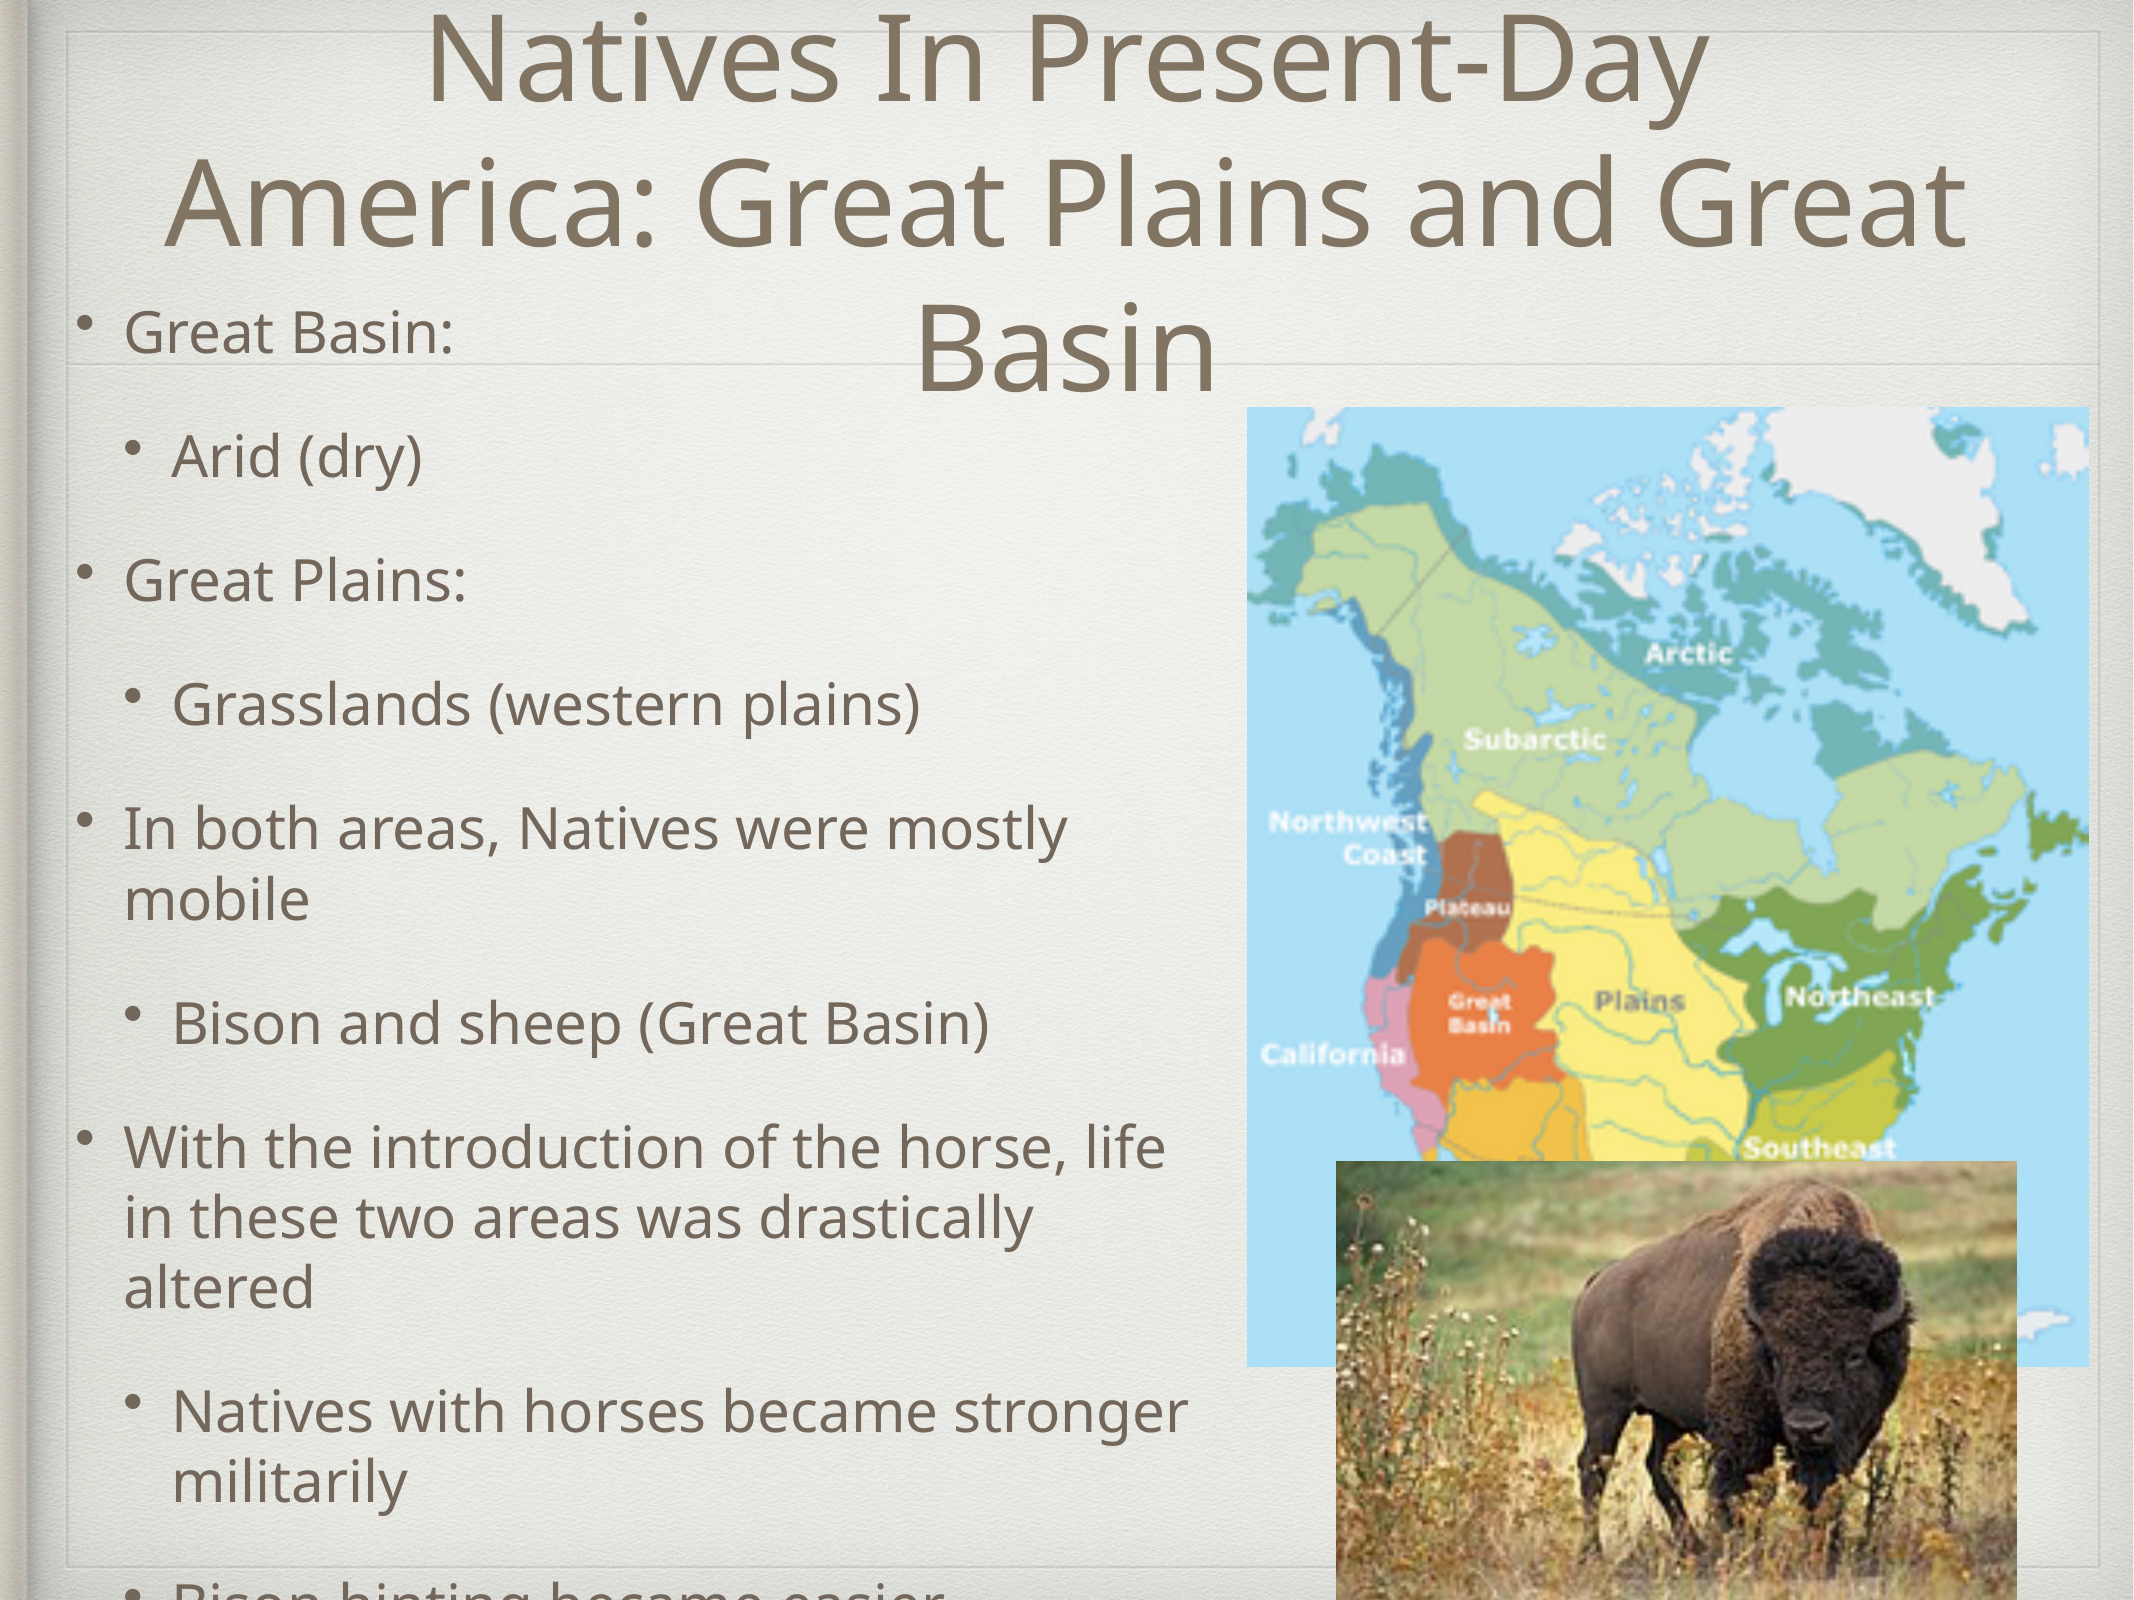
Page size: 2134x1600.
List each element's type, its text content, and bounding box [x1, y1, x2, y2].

list Great Basin: Arid (dry) Great Plains: Grasslands (western plains) In both areas, Natives were mostly mobile Bison and sheep (Great Basin) With the introduction of the horse, life in these two areas was drastically altered Natives with horses became stronger militarily Bison hinting became easier [66, 366, 1236, 1568]
picture [0, 0, 2134, 1600]
title Natives In Present-Day America: Great Plains and Great Basin [149, 51, 1984, 345]
